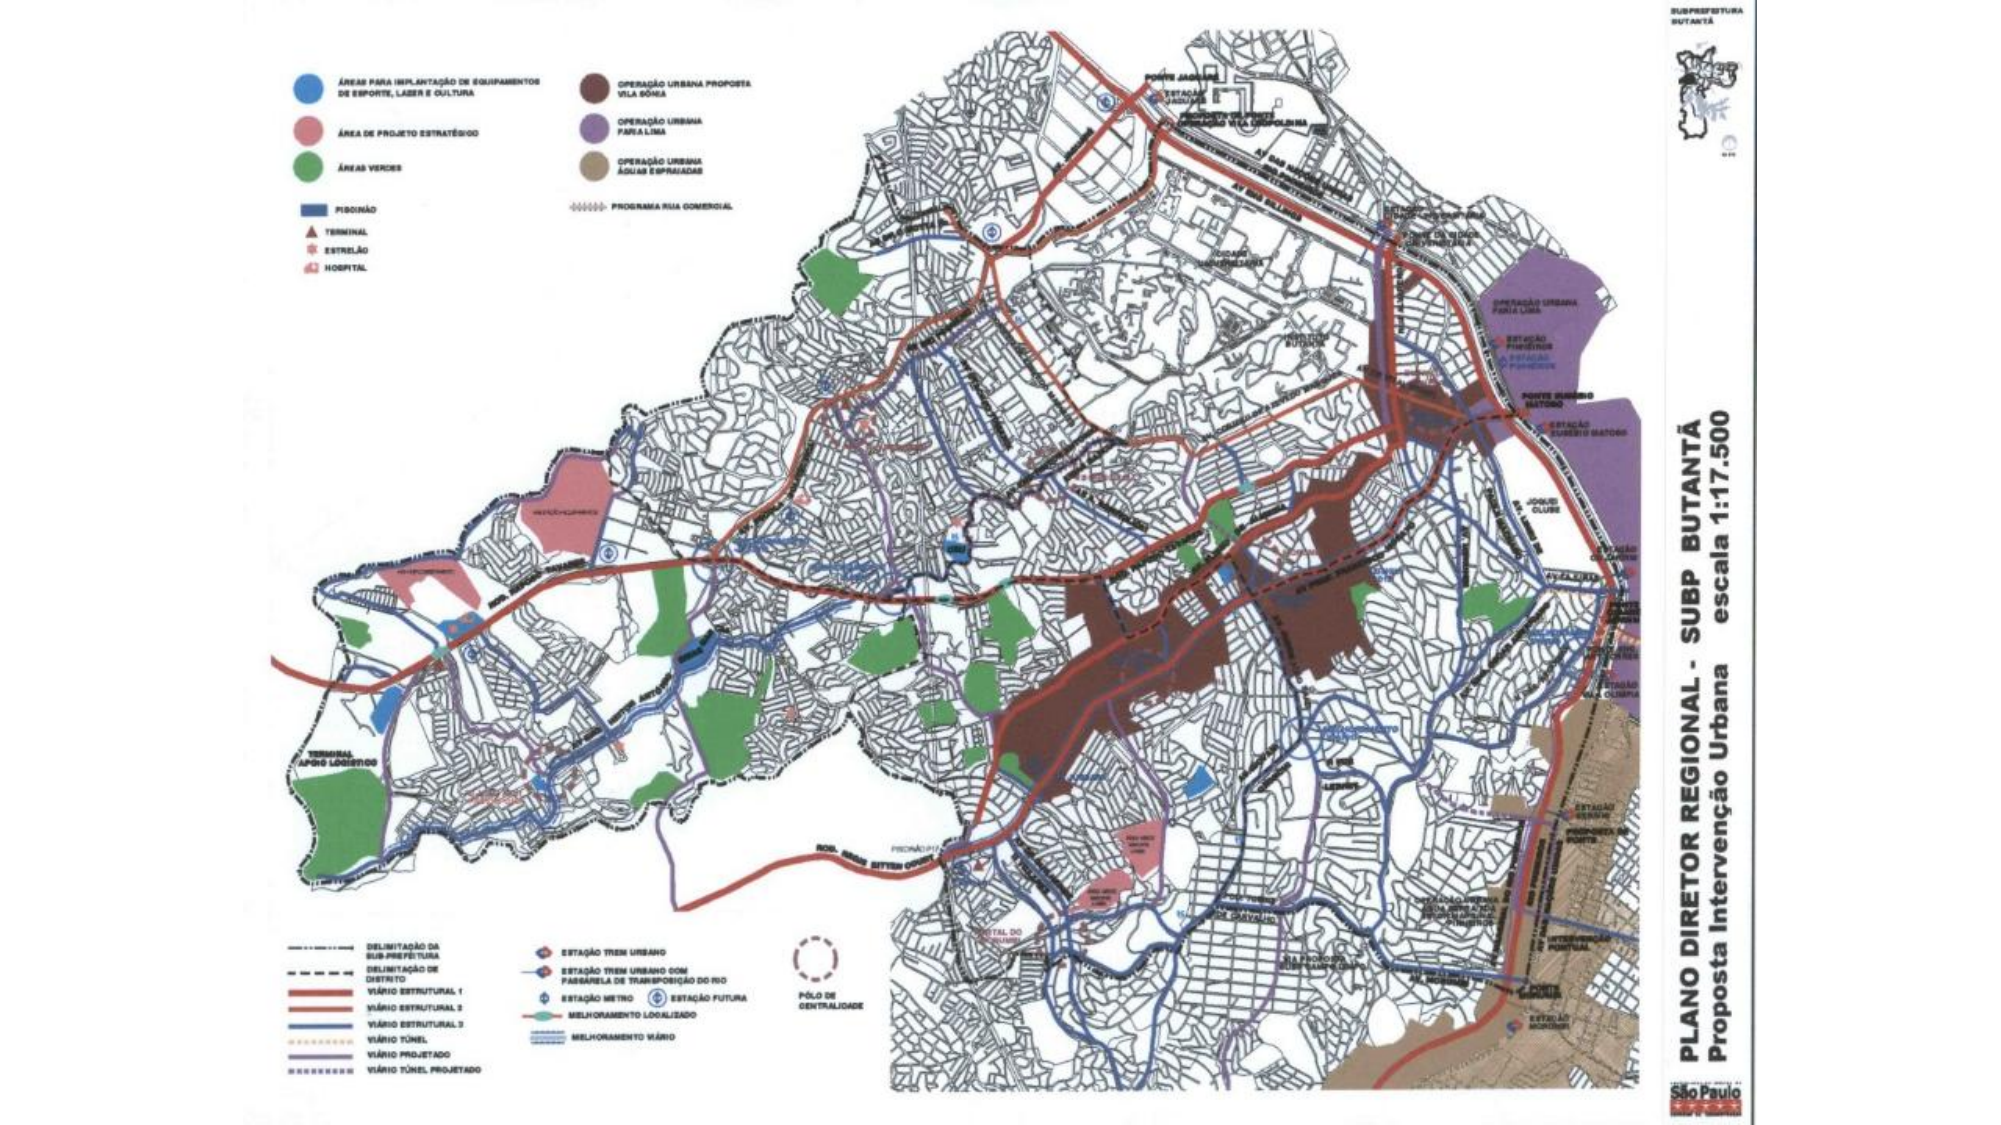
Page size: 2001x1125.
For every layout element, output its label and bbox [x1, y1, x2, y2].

picture [243, 0, 1757, 1125]
